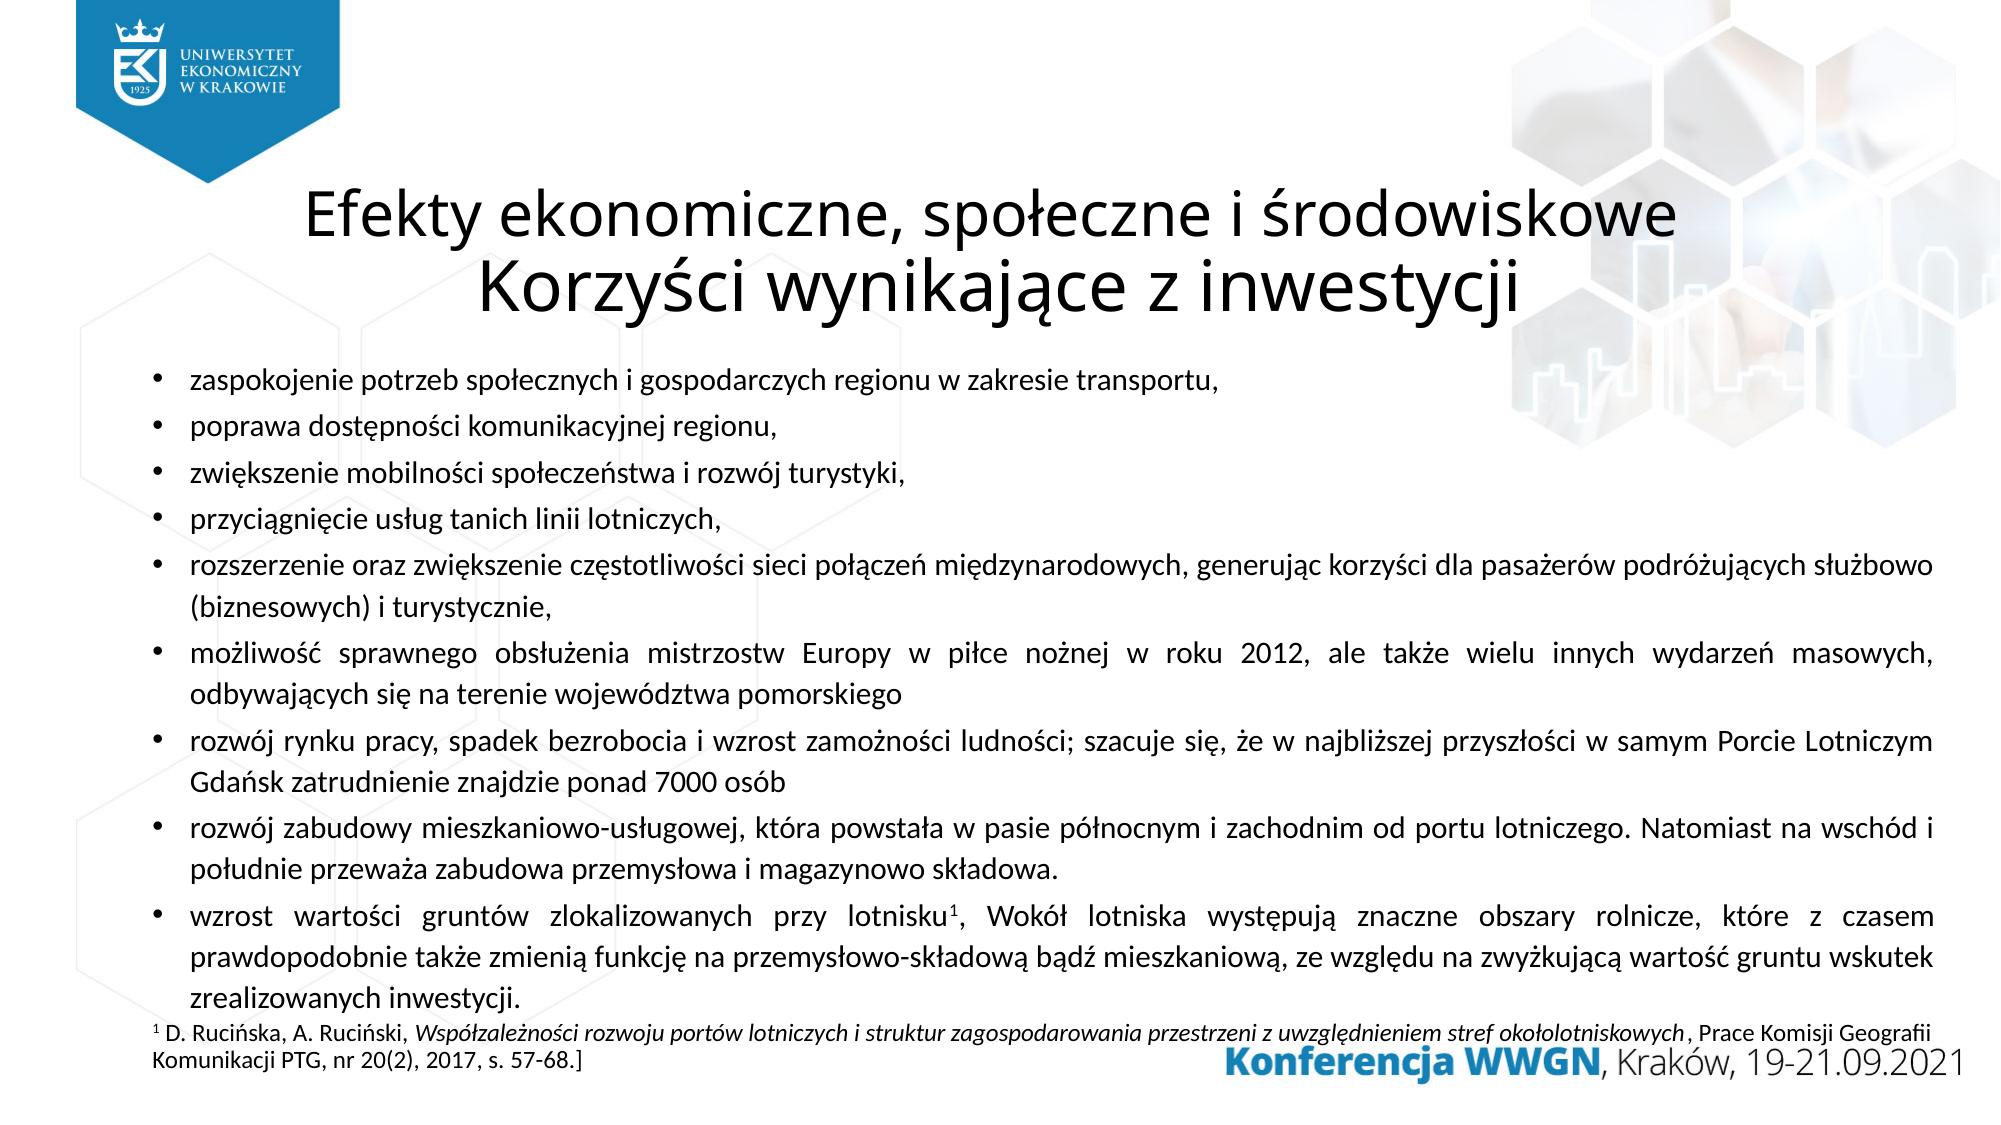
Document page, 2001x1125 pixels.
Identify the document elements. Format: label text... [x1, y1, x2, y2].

list zaspokojenie potrzeb społecznych i gospodarczych regionu w zakresie transportu, poprawa dostępności komunikacyjnej regionu, zwiększenie mobilności społeczeństwa i rozwój turystyki, przyciągnięcie usług tanich linii lotniczych, rozszerzenie oraz zwiększenie częstotliwości sieci połączeń międzynarodowych, generując korzyści dla pasażerów podróżujących służbowo (biznesowych) i turystycznie, możliwość sprawnego obsłużenia mistrzostw Europy w piłce nożnej w roku 2012, ale także wielu innych wydarzeń masowych, odbywających się na terenie województwa pomorskiego rozwój rynku pracy, spadek bezrobocia i wzrost zamożności ludności; szacuje się, że w najbliższej przyszłości w samym Porcie Lotniczym Gdańsk zatrudnienie znajdzie ponad 7000 osób rozwój zabudowy mieszkaniowo-usługowej, która powstała w pasie północnym i zachodnim od portu lotniczego. Natomiast na wschód i południe przeważa zabudowa przemysłowa i magazynowo składowa. wzrost wartości gruntów zlokalizowanych przy lotnisku1, Wokół lotniska występują znaczne obszary rolnicze, które z czasem prawdopodobnie także zmienią funkcję na przemysłowo-składową bądź mieszkaniową, ze względu na zwyżkującą wartość gruntu wskutek zrealizowanych inwestycji. 1 D. Rucińska, A. Ruciński, Współzależności rozwoju portów lotniczych i struktur zagospodarowania przestrzeni z uwzględnieniem stref okołolotniskowych, Prace Komisji Geografii Komunikacji PTG, nr 20(2), 2017, s. 57-68.] [137, 348, 1952, 1104]
picture [0, 0, 2001, 1125]
title Efekty ekonomiczne, społeczne i środowiskowe Korzyści wynikające z inwestycji [137, 191, 1863, 318]
